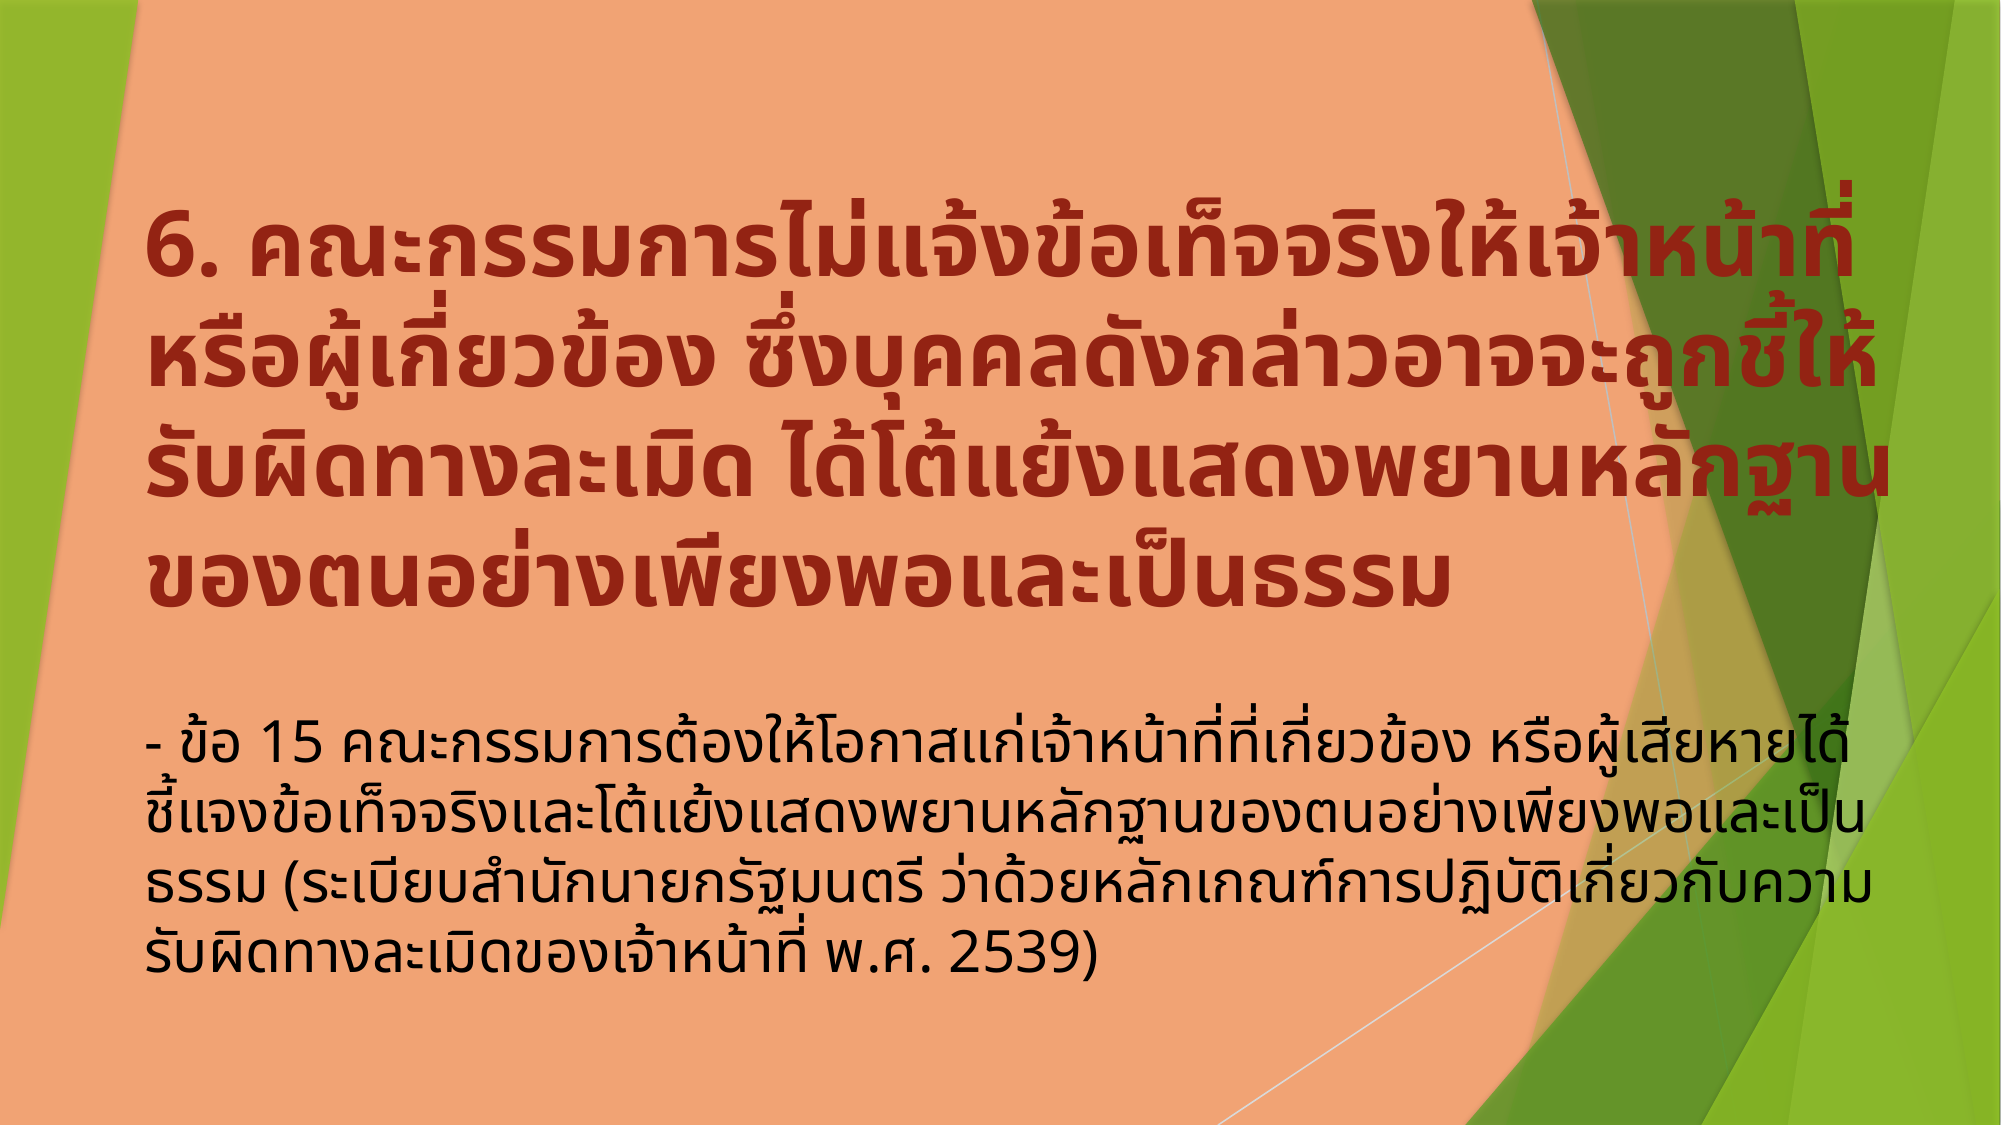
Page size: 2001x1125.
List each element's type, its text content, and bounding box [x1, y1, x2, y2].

text_box 6. คณะกรรมการไม่แจ้งข้อเท็จจริงให้เจ้าหน้าที่หรือผู้เกี่ยวข้อง ซึ่งบุคคลดังกล่าวอาจจะถูกชี้ให้รับผิดทางละเมิด ได้โต้แย้งแสดงพยานหลักฐานของตนอย่างเพียงพอและเป็นธรรม - ข้อ 15 คณะกรรมการต้องให้โอกาสแก่เจ้าหน้าที่ที่เกี่ยวข้อง หรือผู้เสียหายได้ชี้แจงข้อเท็จจริงและโต้แย้งแสดงพยานหลักฐานของตนอย่างเพียงพอและเป็นธรรม (ระเบียบสำนักนายกรัฐมนตรี ว่าด้วยหลักเกณฑ์การปฏิบัติเกี่ยวกับความรับผิดทางละเมิดของเจ้าหน้าที่ พ.ศ. 2539) [129, 177, 1953, 1072]
